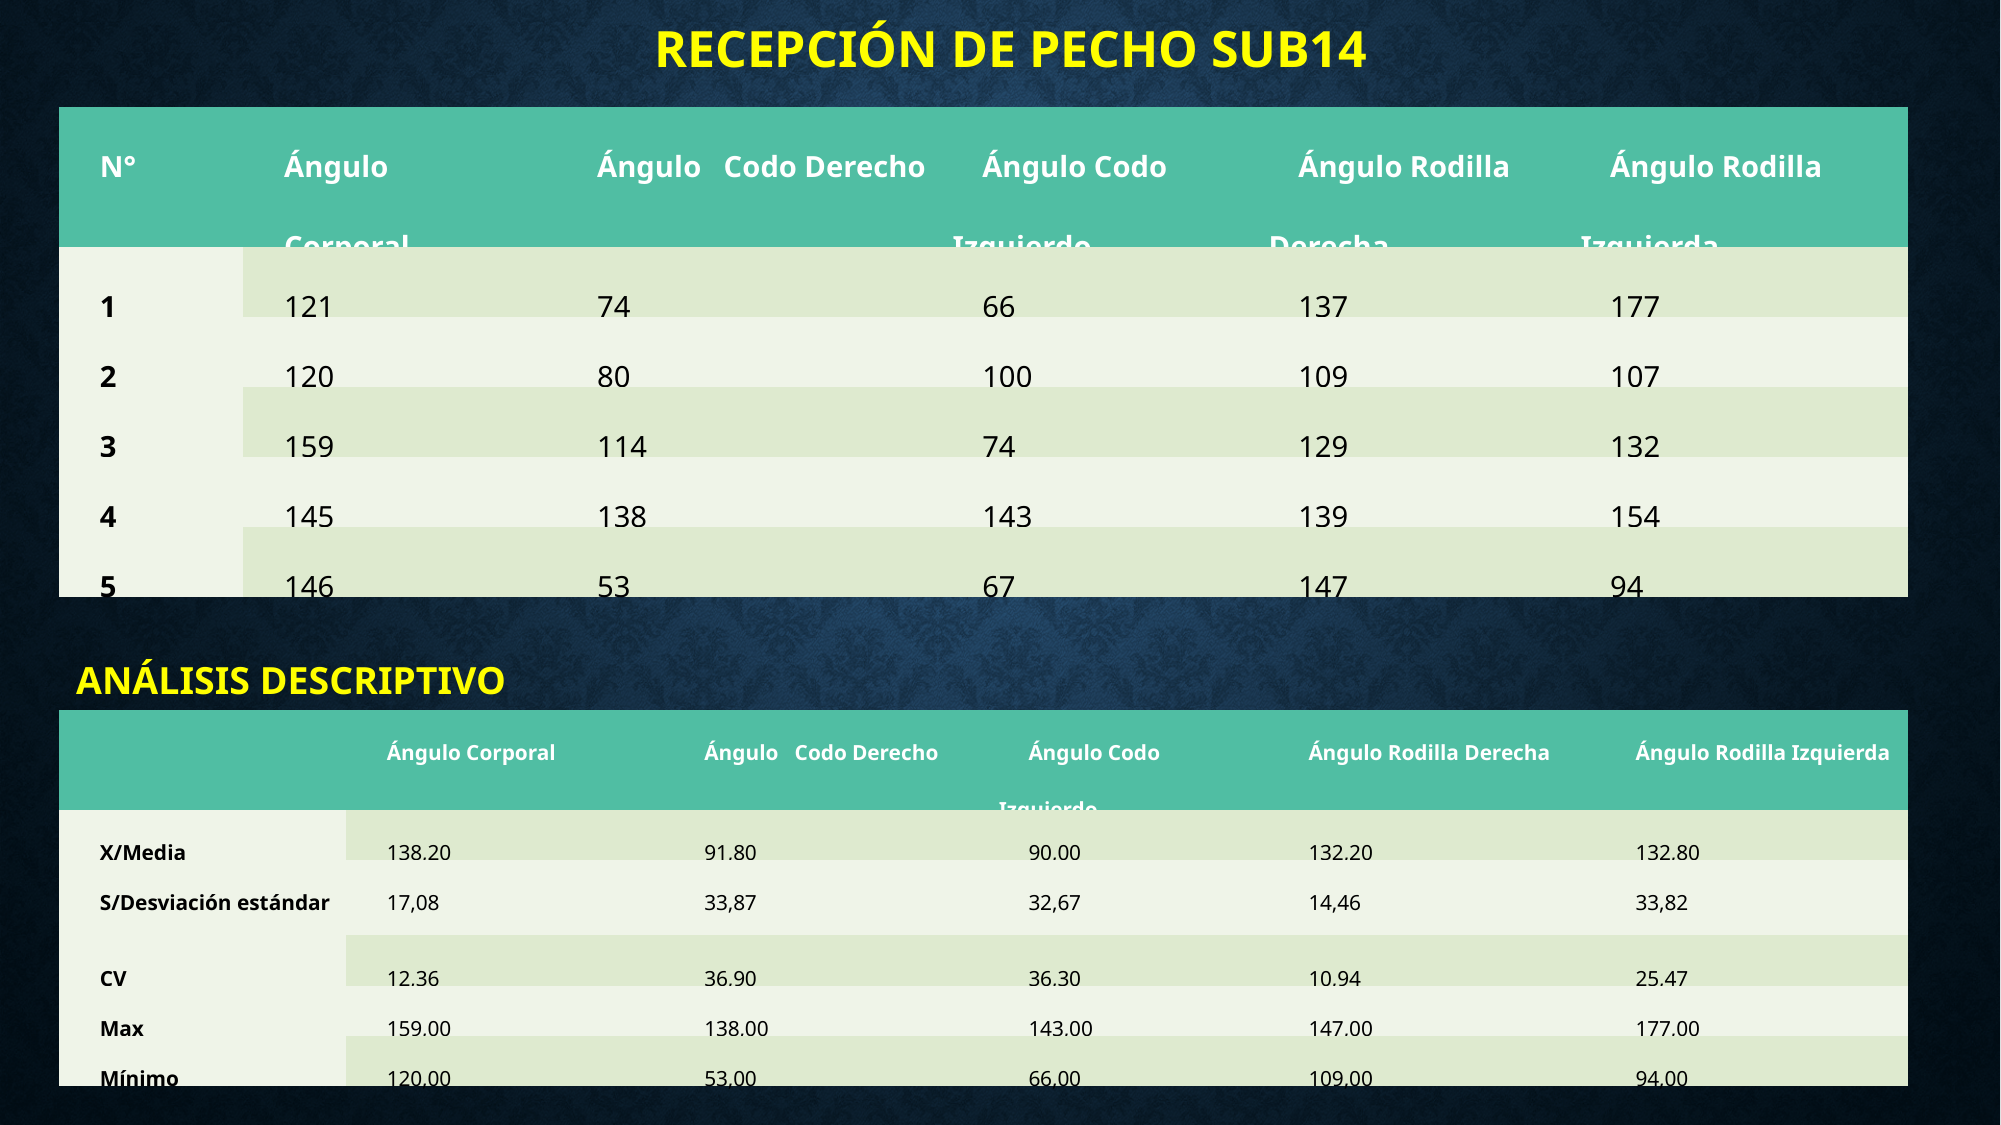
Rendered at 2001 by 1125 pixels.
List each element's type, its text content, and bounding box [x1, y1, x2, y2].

table_cell 132,20 [1268, 810, 1595, 860]
table_cell 177 [1569, 247, 1908, 317]
table_cell 67 [942, 527, 1258, 597]
table_cell 80 [556, 317, 942, 387]
table_cell 143,00 [988, 986, 1268, 1036]
table_cell 74 [556, 247, 942, 317]
table_cell 129 [1258, 387, 1569, 457]
table_cell 4 [59, 457, 243, 527]
table_cell 25,47 [1595, 935, 1908, 986]
table_cell 10,94 [1268, 935, 1595, 986]
table_cell 36,30 [988, 935, 1268, 986]
table_header N° [59, 107, 243, 247]
table_cell Max [59, 986, 346, 1036]
table_cell 114 [556, 387, 942, 457]
table_cell 94 [1569, 527, 1908, 597]
table_cell 66,00 [988, 1036, 1268, 1086]
table_cell 32,67 [988, 860, 1268, 935]
table_cell 132 [1569, 387, 1908, 457]
table_header Ángulo Codo Izquierdo [942, 107, 1258, 247]
table_cell 2 [59, 317, 243, 387]
table_cell 154 [1569, 457, 1908, 527]
table_cell 146 [243, 527, 556, 597]
table_header Ángulo Rodilla Derecha [1258, 107, 1569, 247]
table_cell 74 [942, 387, 1258, 457]
table_header Ángulo Rodilla Izquierda [1569, 107, 1908, 247]
table_cell 107 [1569, 317, 1908, 387]
table_cell 137 [1258, 247, 1569, 317]
table_cell 33,82 [1595, 860, 1908, 935]
table_cell 109,00 [1268, 1036, 1595, 1086]
table_header Ángulo Codo Derecho [556, 107, 942, 247]
table_header Ángulo Rodilla Izquierda [1595, 710, 1908, 810]
table_header Ángulo Corporal [243, 107, 556, 247]
table_cell 12,36 [346, 935, 663, 986]
text_box RECEPCIÓN DE PECHO SUB14 [639, 10, 1396, 85]
table_cell 53,00 [663, 1036, 988, 1086]
table_cell 159 [243, 387, 556, 457]
table_cell 5 [59, 527, 243, 597]
table_cell 159,00 [346, 986, 663, 1036]
table_header Ángulo Rodilla Derecha [1268, 710, 1595, 810]
table_cell 36,90 [663, 935, 988, 986]
table_cell 3 [59, 387, 243, 457]
table_cell 121 [243, 247, 556, 317]
table_cell 132,80 [1595, 810, 1908, 860]
table_cell 53 [556, 527, 942, 597]
table_cell S/Desviación estándar [59, 860, 346, 935]
table_cell 147,00 [1268, 986, 1595, 1036]
table_cell 177,00 [1595, 986, 1908, 1036]
table_cell 138 [556, 457, 942, 527]
table_cell 33,87 [663, 860, 988, 935]
table_cell 143 [942, 457, 1258, 527]
table_cell 109 [1258, 317, 1569, 387]
table_cell 139 [1258, 457, 1569, 527]
table_cell 1 [59, 247, 243, 317]
table_cell 91,80 [663, 810, 988, 860]
table_cell 90,00 [988, 810, 1268, 860]
table_cell 120,00 [346, 1036, 663, 1086]
table_header Ángulo Codo Derecho [663, 710, 988, 810]
table_cell 145 [243, 457, 556, 527]
table_cell X/Media [59, 810, 346, 860]
table_header Ángulo Corporal [346, 710, 663, 810]
table_cell 94,00 [1595, 1036, 1908, 1086]
table_cell 17,08 [346, 860, 663, 935]
table_header [59, 710, 346, 810]
table_cell 66 [942, 247, 1258, 317]
table_cell Mínimo [59, 1036, 346, 1086]
table_header Ángulo Codo Izquierdo [988, 710, 1268, 810]
table_cell 138,00 [663, 986, 988, 1036]
text_box ANÁLISIS DESCRIPTIVO [61, 649, 522, 709]
table_cell 14,46 [1268, 860, 1595, 935]
table_cell CV [59, 935, 346, 986]
table_cell 100 [942, 317, 1258, 387]
table_cell 147 [1258, 527, 1569, 597]
table_cell 138,20 [346, 810, 663, 860]
table_cell 120 [243, 317, 556, 387]
